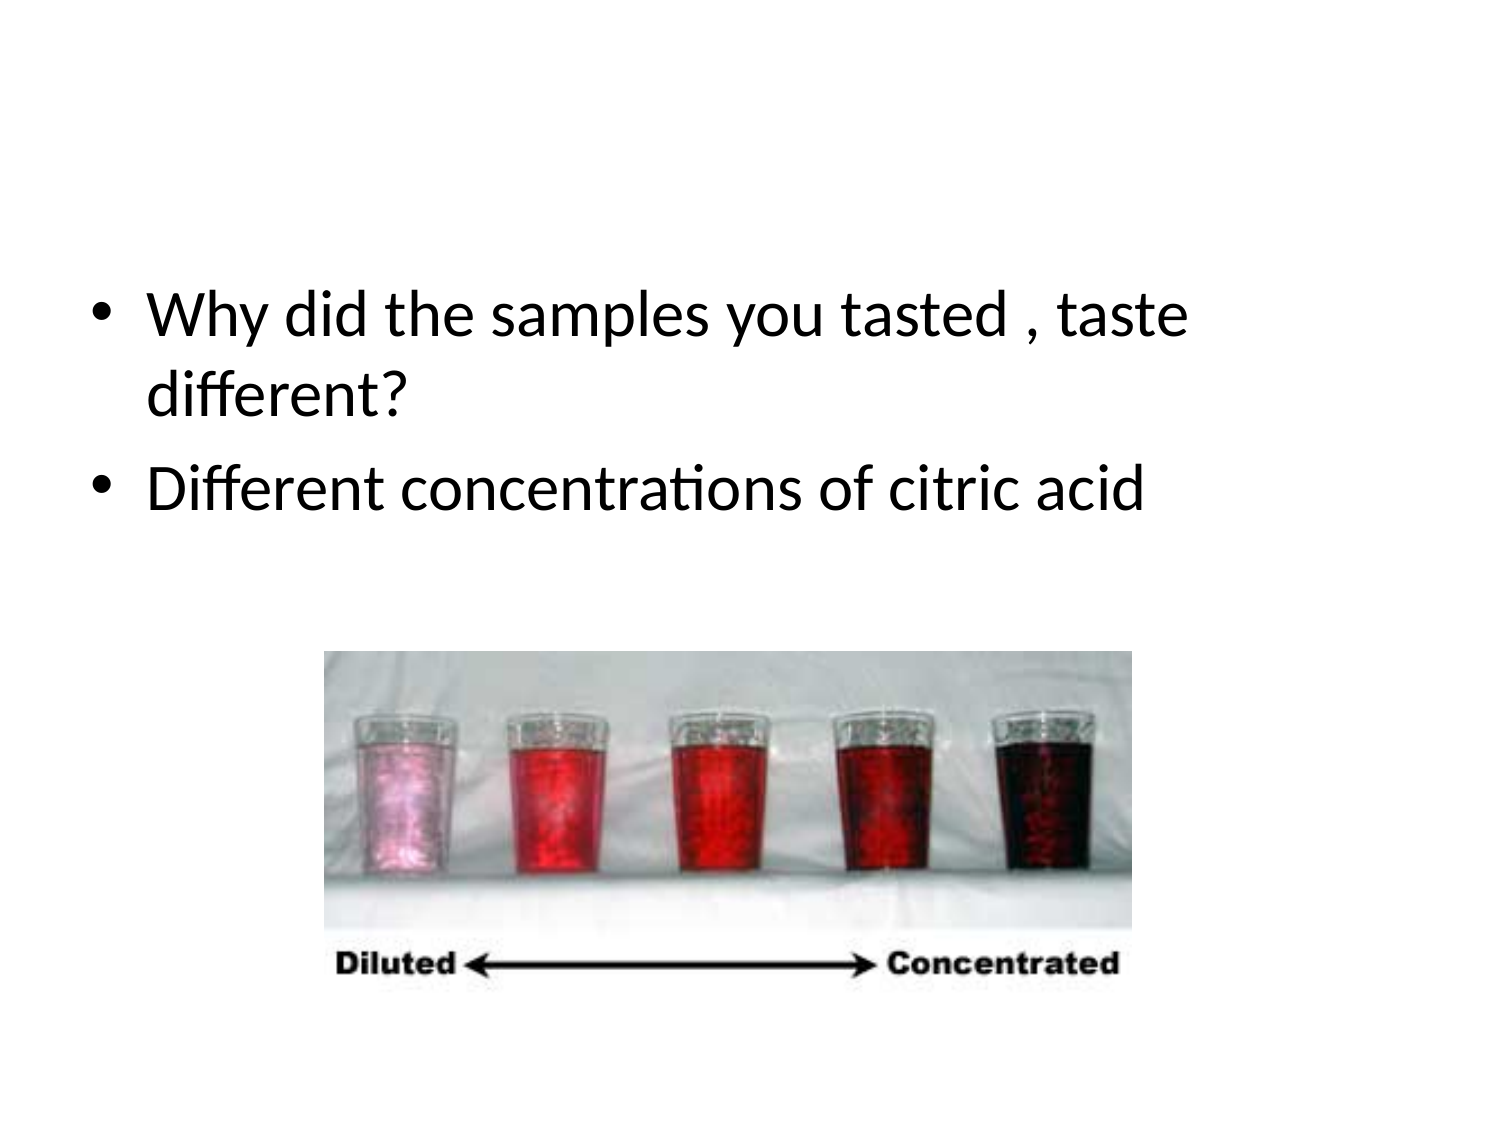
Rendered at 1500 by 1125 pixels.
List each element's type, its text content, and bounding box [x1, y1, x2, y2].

picture [324, 651, 1132, 997]
list Why did the samples you tasted , taste different? Different concentrations of citric acid [75, 262, 1425, 1005]
